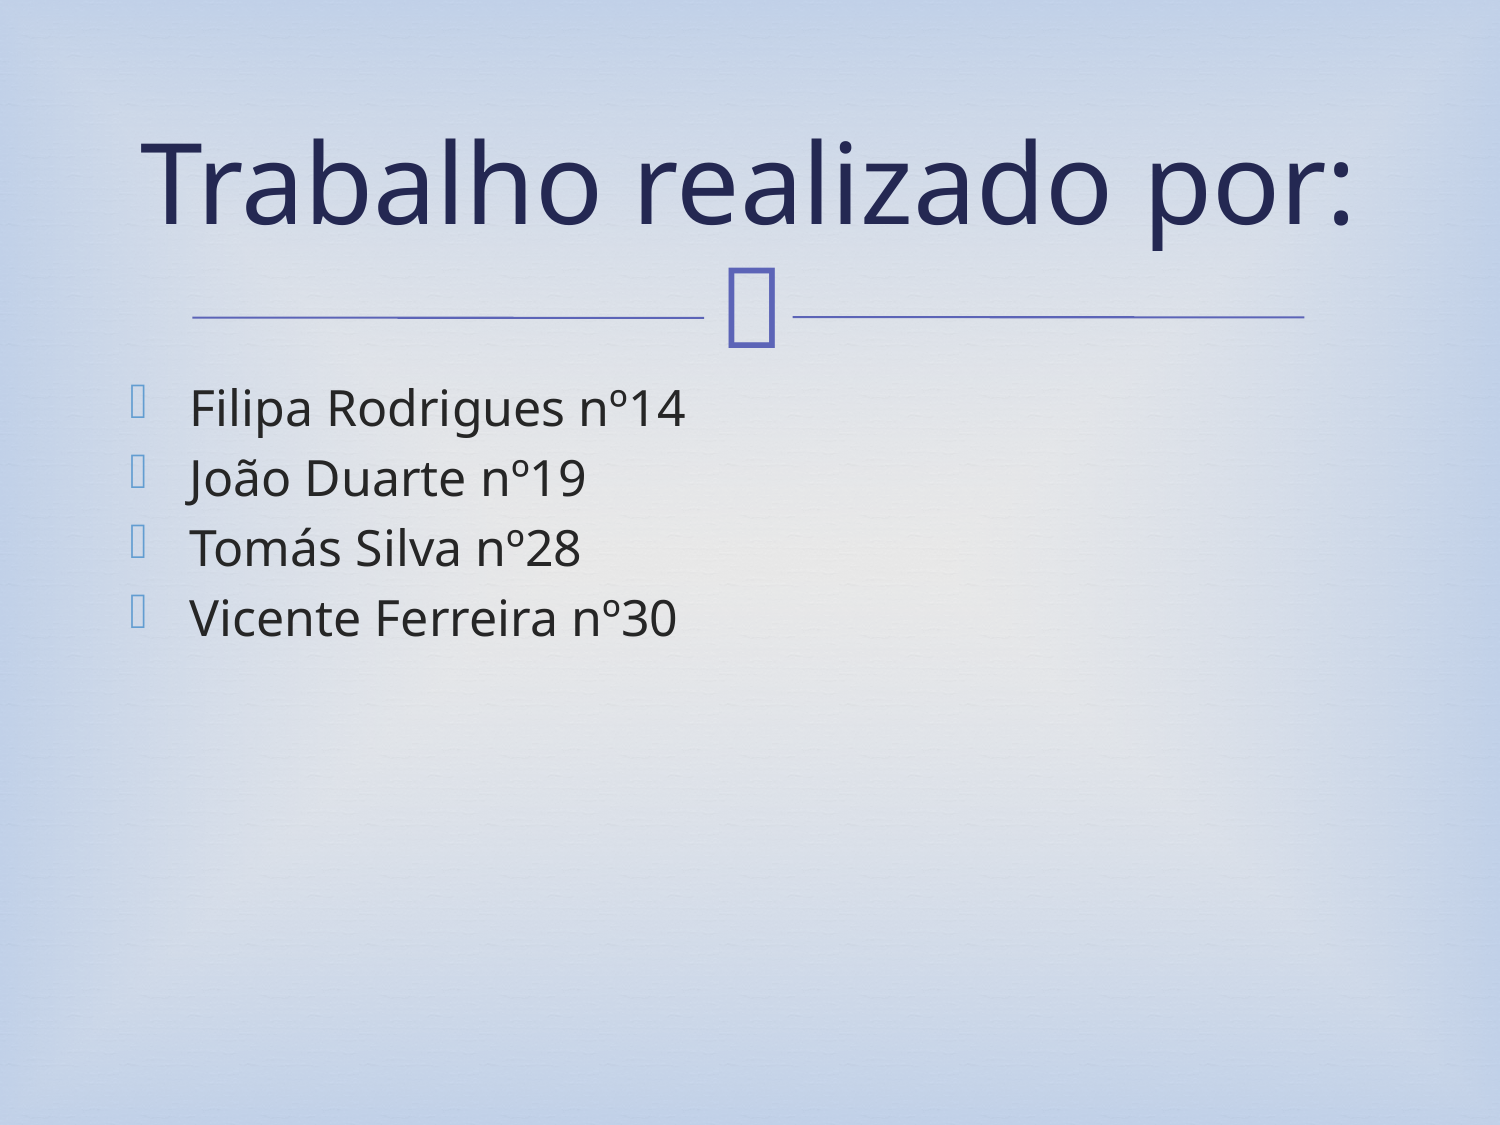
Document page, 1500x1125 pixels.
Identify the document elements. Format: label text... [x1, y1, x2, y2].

title Trabalho realizado por: [112, 93, 1386, 267]
list Filipa Rodrigues nº14 João Duarte nº19 Tomás Silva nº28 Vicente Ferreira nº30 [114, 368, 1386, 1005]
